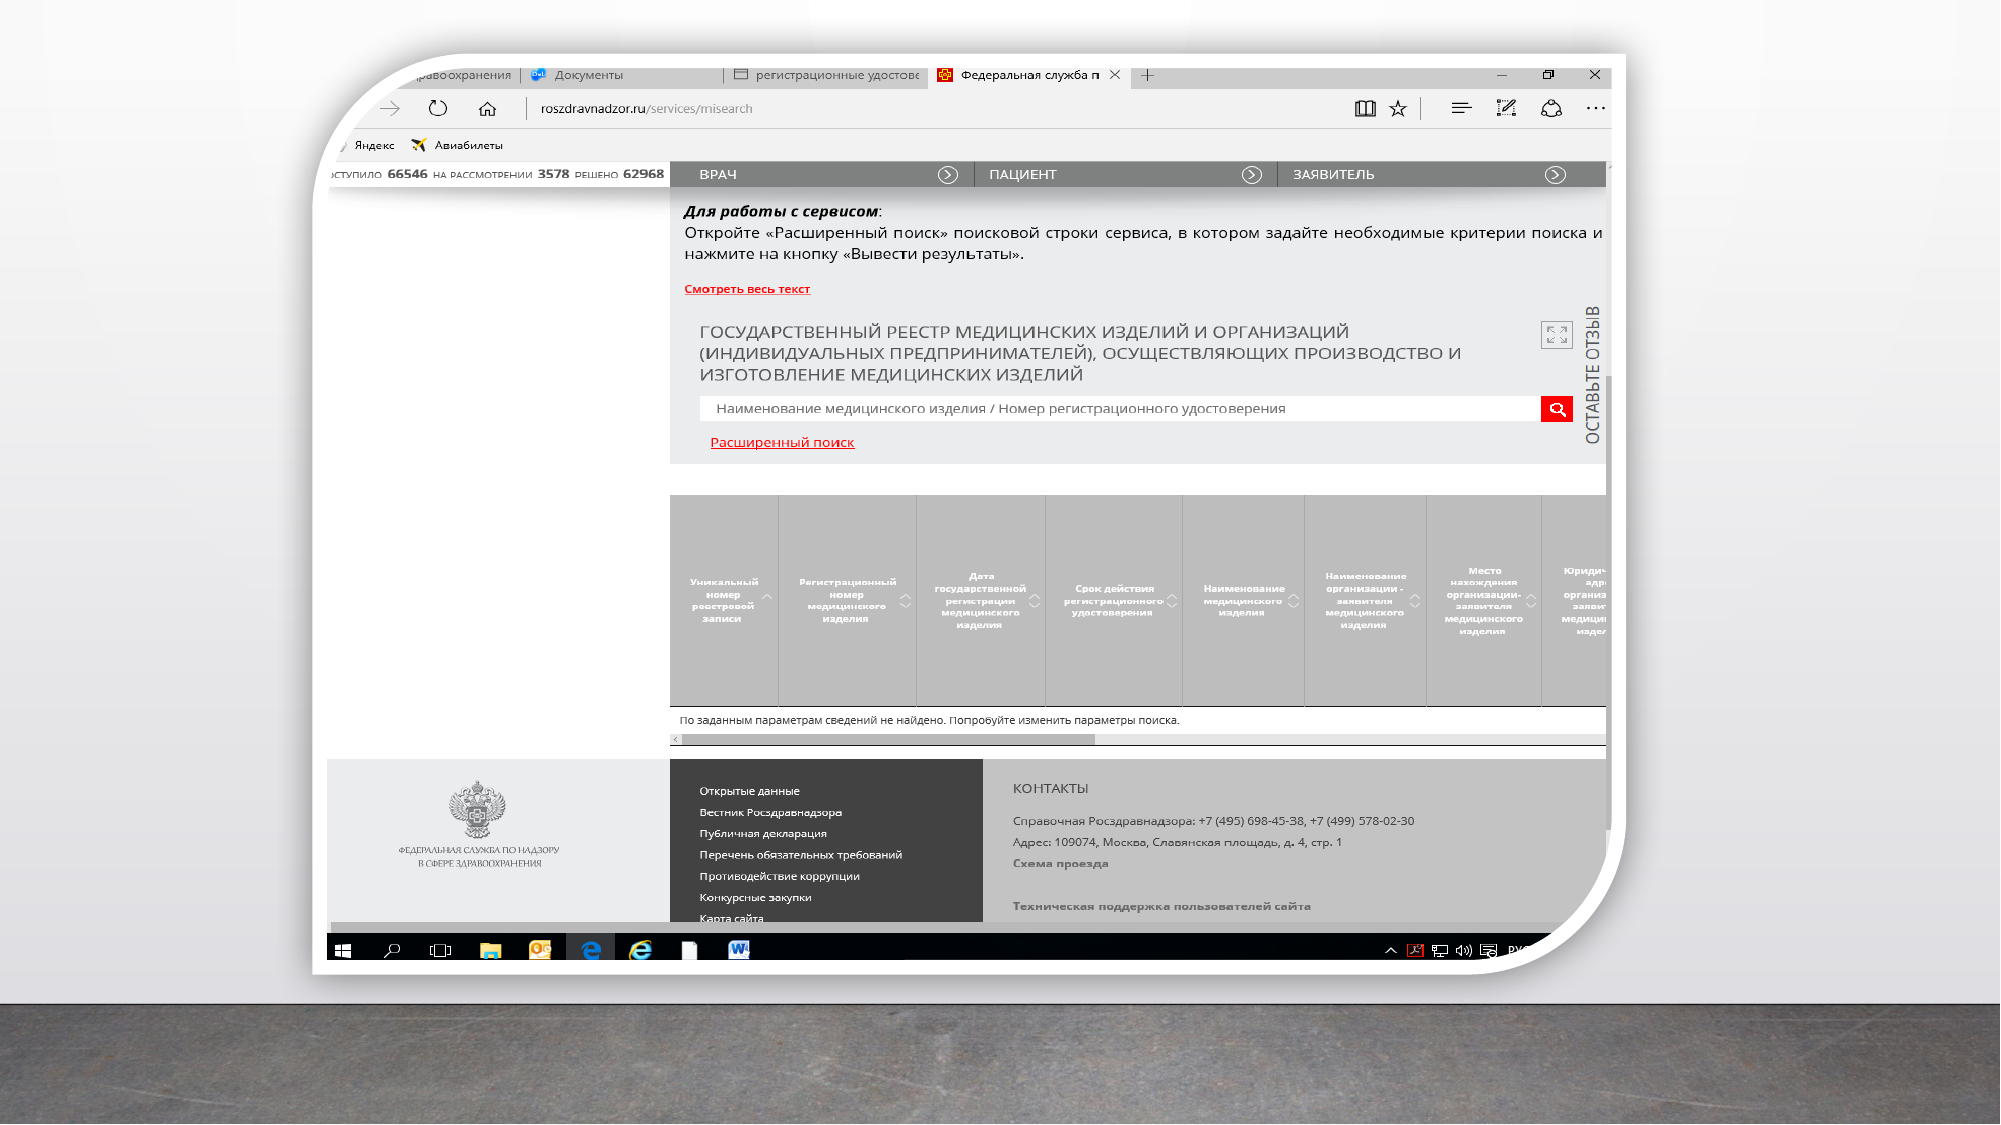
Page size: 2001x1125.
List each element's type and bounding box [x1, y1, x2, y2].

picture [0, 1004, 2000, 1124]
picture [319, 60, 1620, 968]
